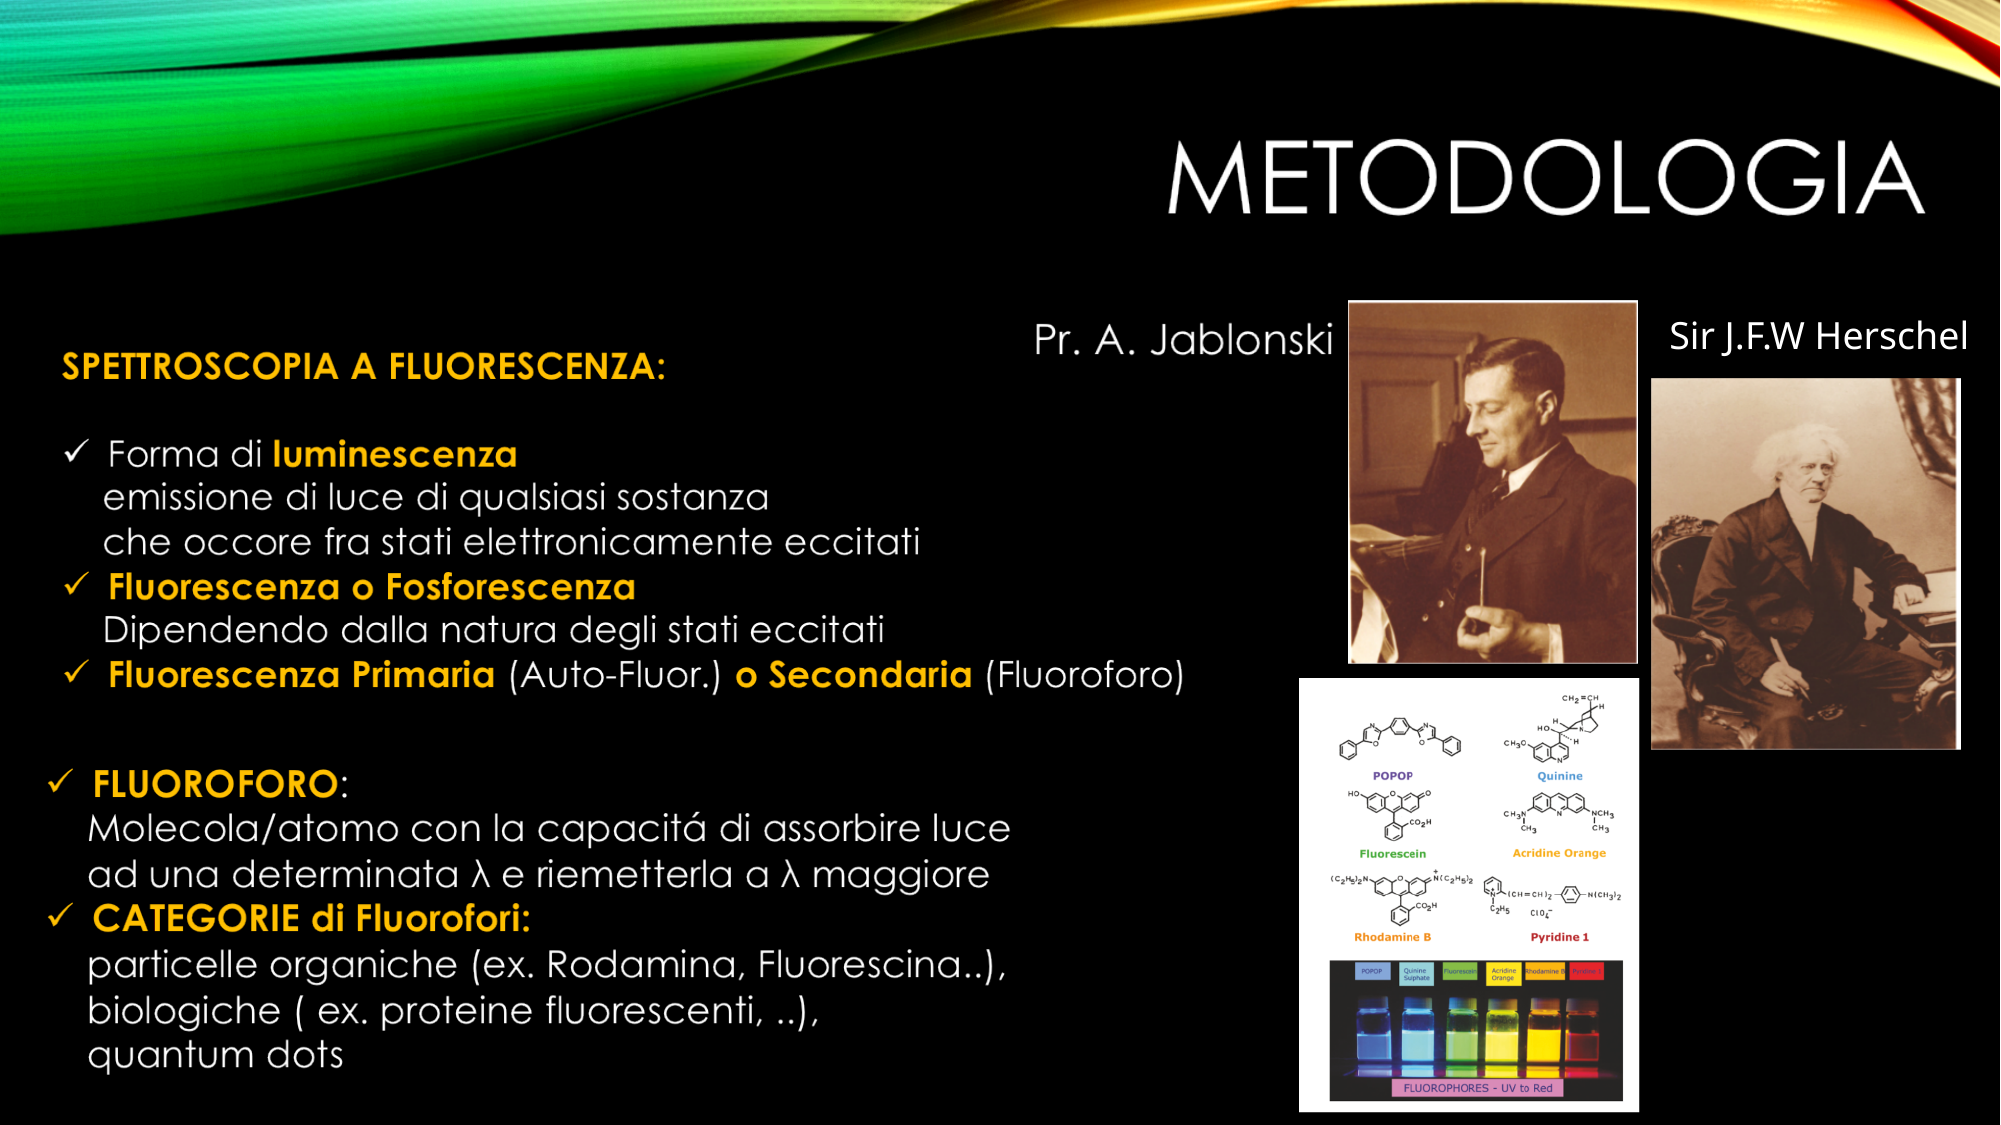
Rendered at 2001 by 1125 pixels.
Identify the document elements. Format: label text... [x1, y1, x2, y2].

picture [1297, 676, 1640, 1113]
text_box Sir J.F.W Herschel [1654, 313, 1985, 365]
picture [0, 0, 2000, 721]
picture [24, 748, 1049, 1101]
picture [1650, 377, 1961, 751]
